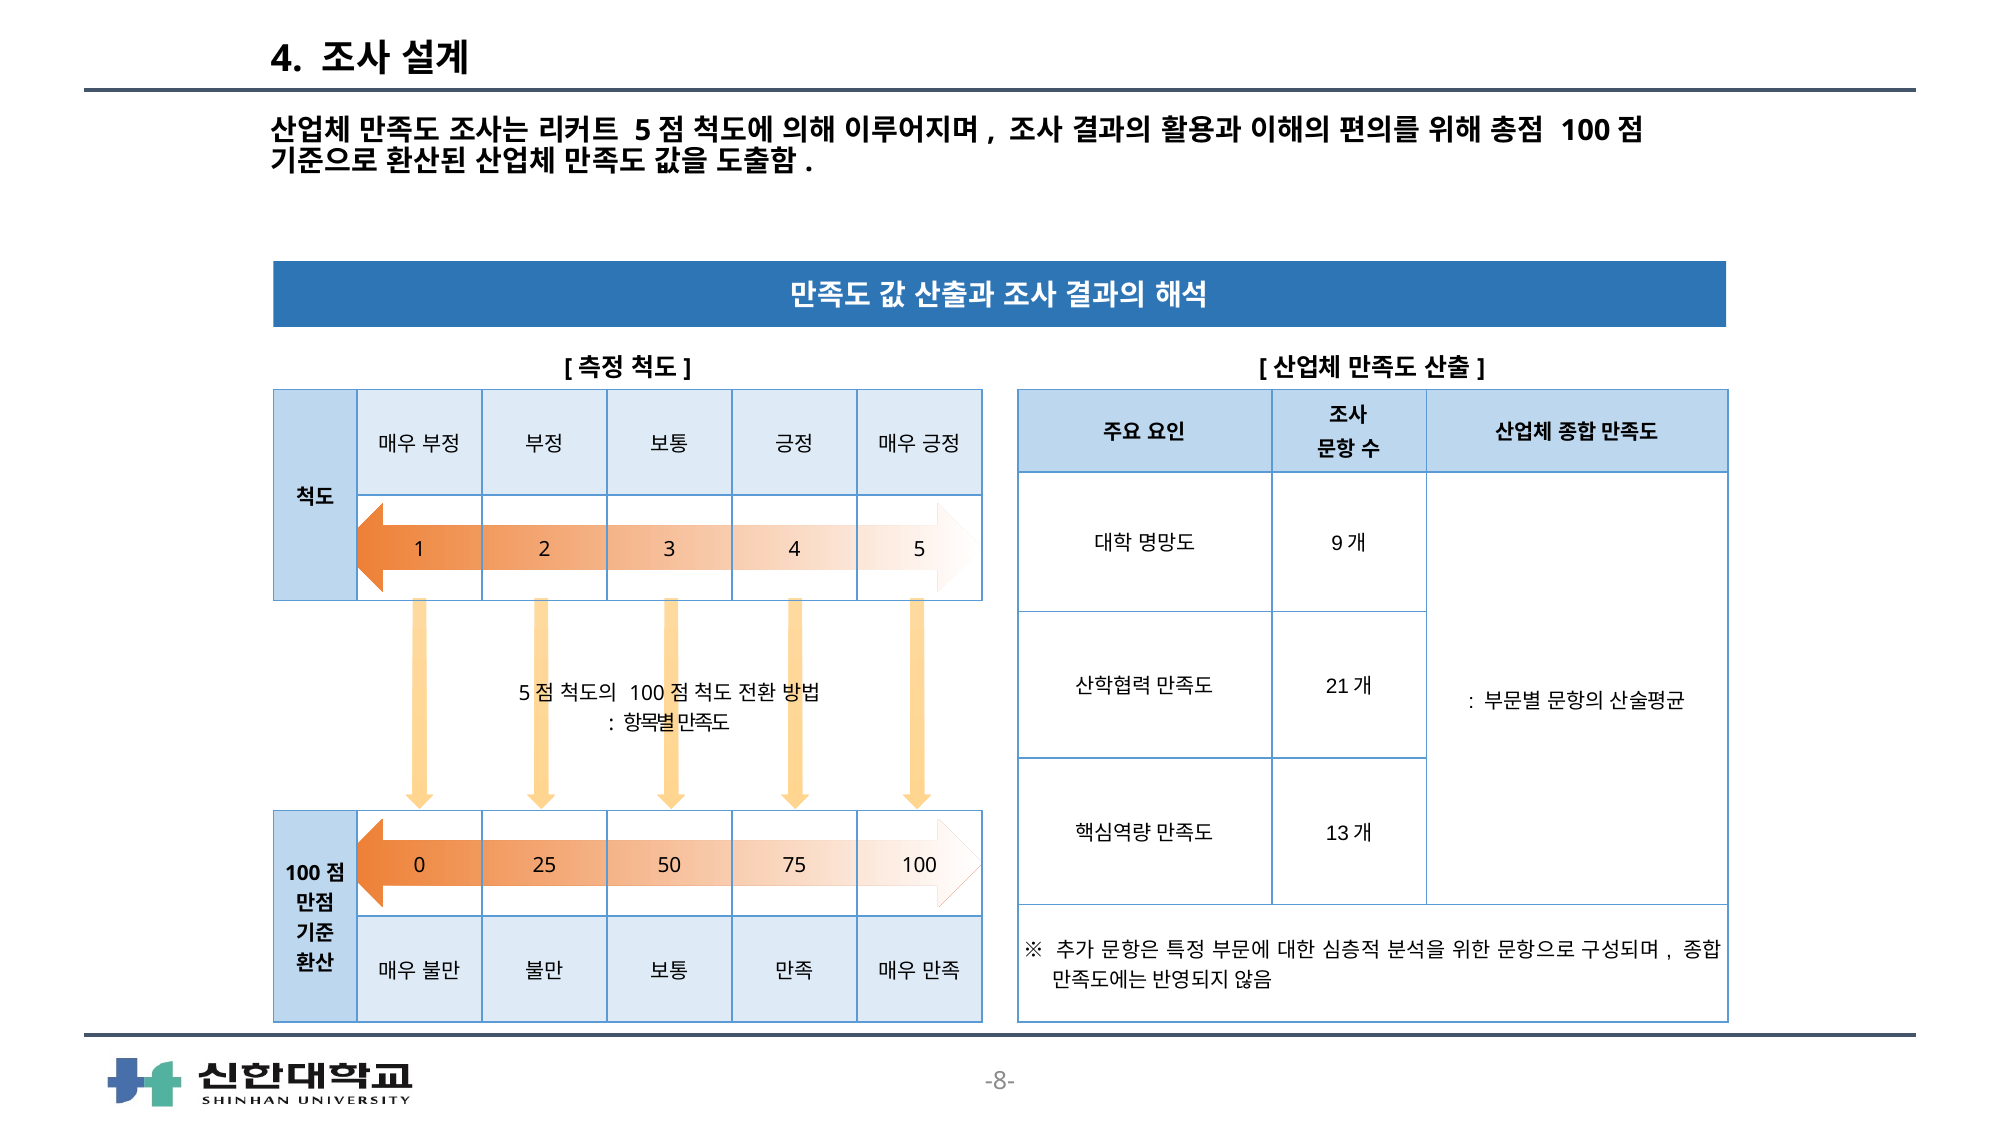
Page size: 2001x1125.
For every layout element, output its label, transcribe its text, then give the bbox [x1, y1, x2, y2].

title 4. 조사 설계 [255, 31, 497, 88]
text_box [측정 척도] [273, 343, 983, 389]
text_box [733, 839, 856, 887]
text_box [733, 524, 856, 571]
text_box [358, 500, 481, 595]
text_box [526, 601, 557, 810]
text_box [780, 601, 811, 810]
list 산업체 만족도 조사는 리커트 5점 척도에 의해 이루어지며, 조사 결과의 활용과 이해의 편의를 위해 총점 100점 기준으로 환산된 산업체 만족도 값을 도출함. [255, 107, 1745, 761]
text_box [608, 839, 731, 887]
text_box [483, 524, 606, 571]
picture [95, 1049, 423, 1115]
text_box 만족도 값 산출과 조사 결과의 해석 [272, 260, 1728, 328]
text_box [산업체 만족도 산출] [1017, 343, 1727, 389]
text_box [483, 839, 606, 887]
text_box [608, 524, 731, 571]
text_box [858, 816, 981, 910]
slide_number -8- [958, 1059, 1042, 1105]
text_box [358, 816, 481, 910]
text_box [656, 601, 687, 810]
text_box [901, 601, 933, 810]
text_box [858, 500, 981, 595]
text_box [404, 601, 435, 810]
